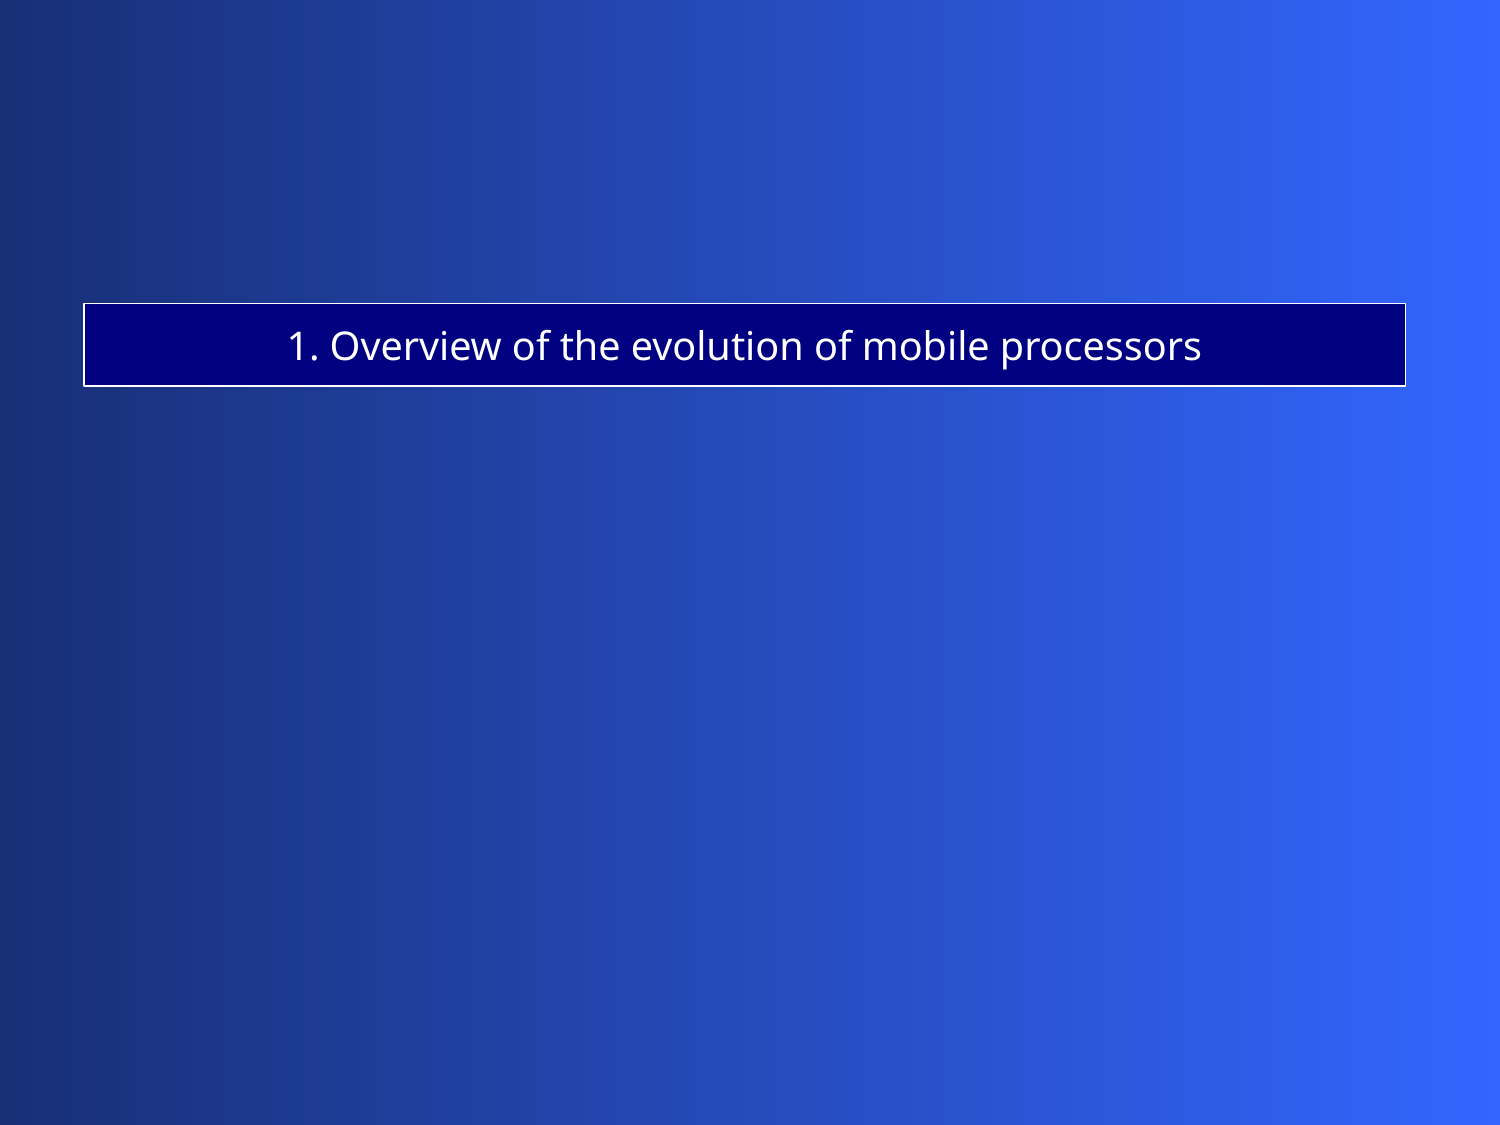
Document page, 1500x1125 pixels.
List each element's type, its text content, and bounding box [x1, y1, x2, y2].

text_box [920, 387, 924, 1125]
text_box 2.3 Symmetrical multicore-based mobile processors [1301, 387, 1305, 1125]
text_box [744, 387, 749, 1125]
text_box 1. Overview of the evolution of mobile processors [84, 303, 1406, 387]
text_box 2.3 Symmetrical multicore-based mobile processors [1189, 0, 1194, 303]
text_box 2.3 Symmetrical multicore-based mobile processors [1301, 0, 1305, 303]
text_box [967, 0, 971, 303]
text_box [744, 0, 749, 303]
text_box [920, 0, 924, 303]
text_box [967, 387, 971, 1125]
text_box 2.3 Symmetrical multicore-based mobile processors [1189, 387, 1194, 1125]
